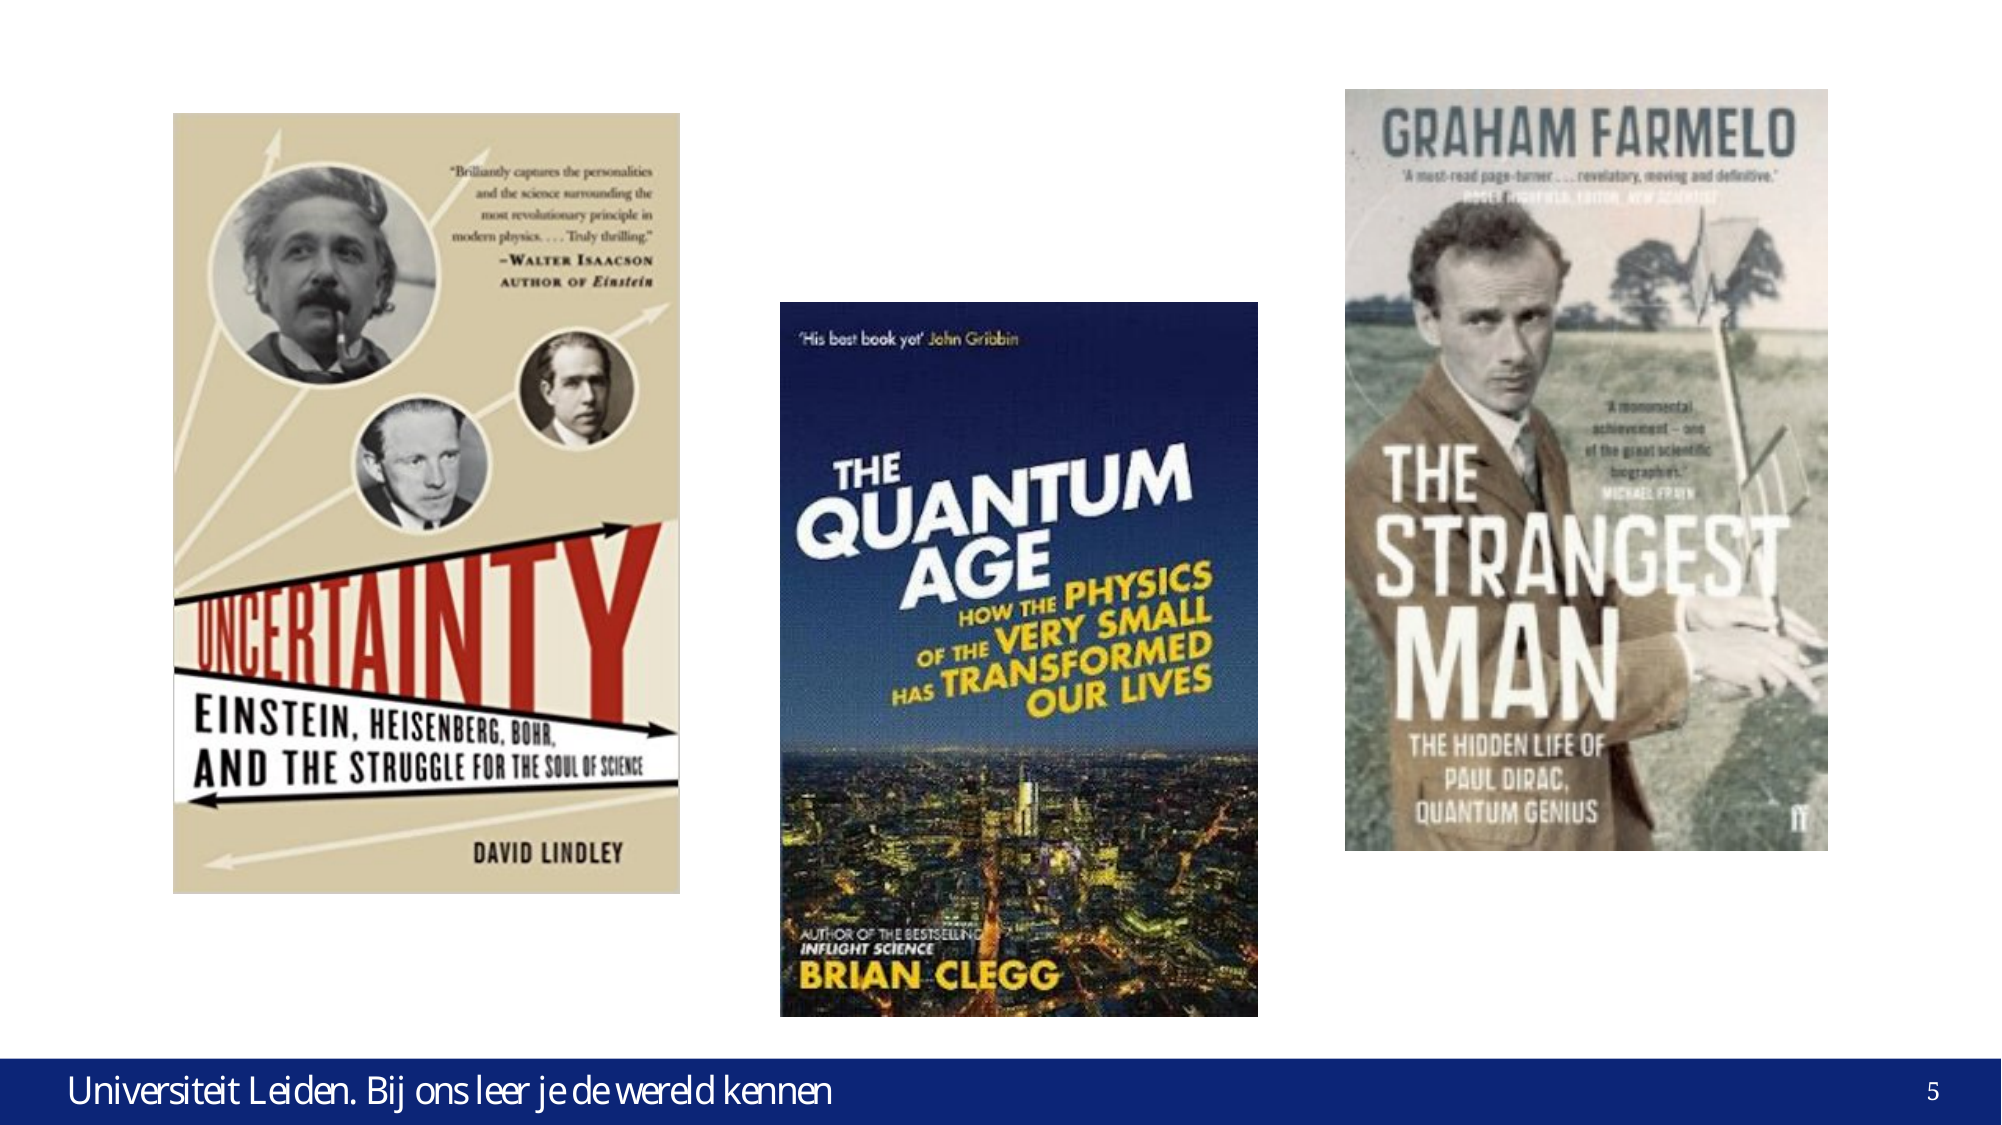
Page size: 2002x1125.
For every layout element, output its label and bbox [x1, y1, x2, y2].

picture [173, 113, 681, 894]
picture [1345, 89, 1828, 851]
picture [780, 302, 1258, 1017]
